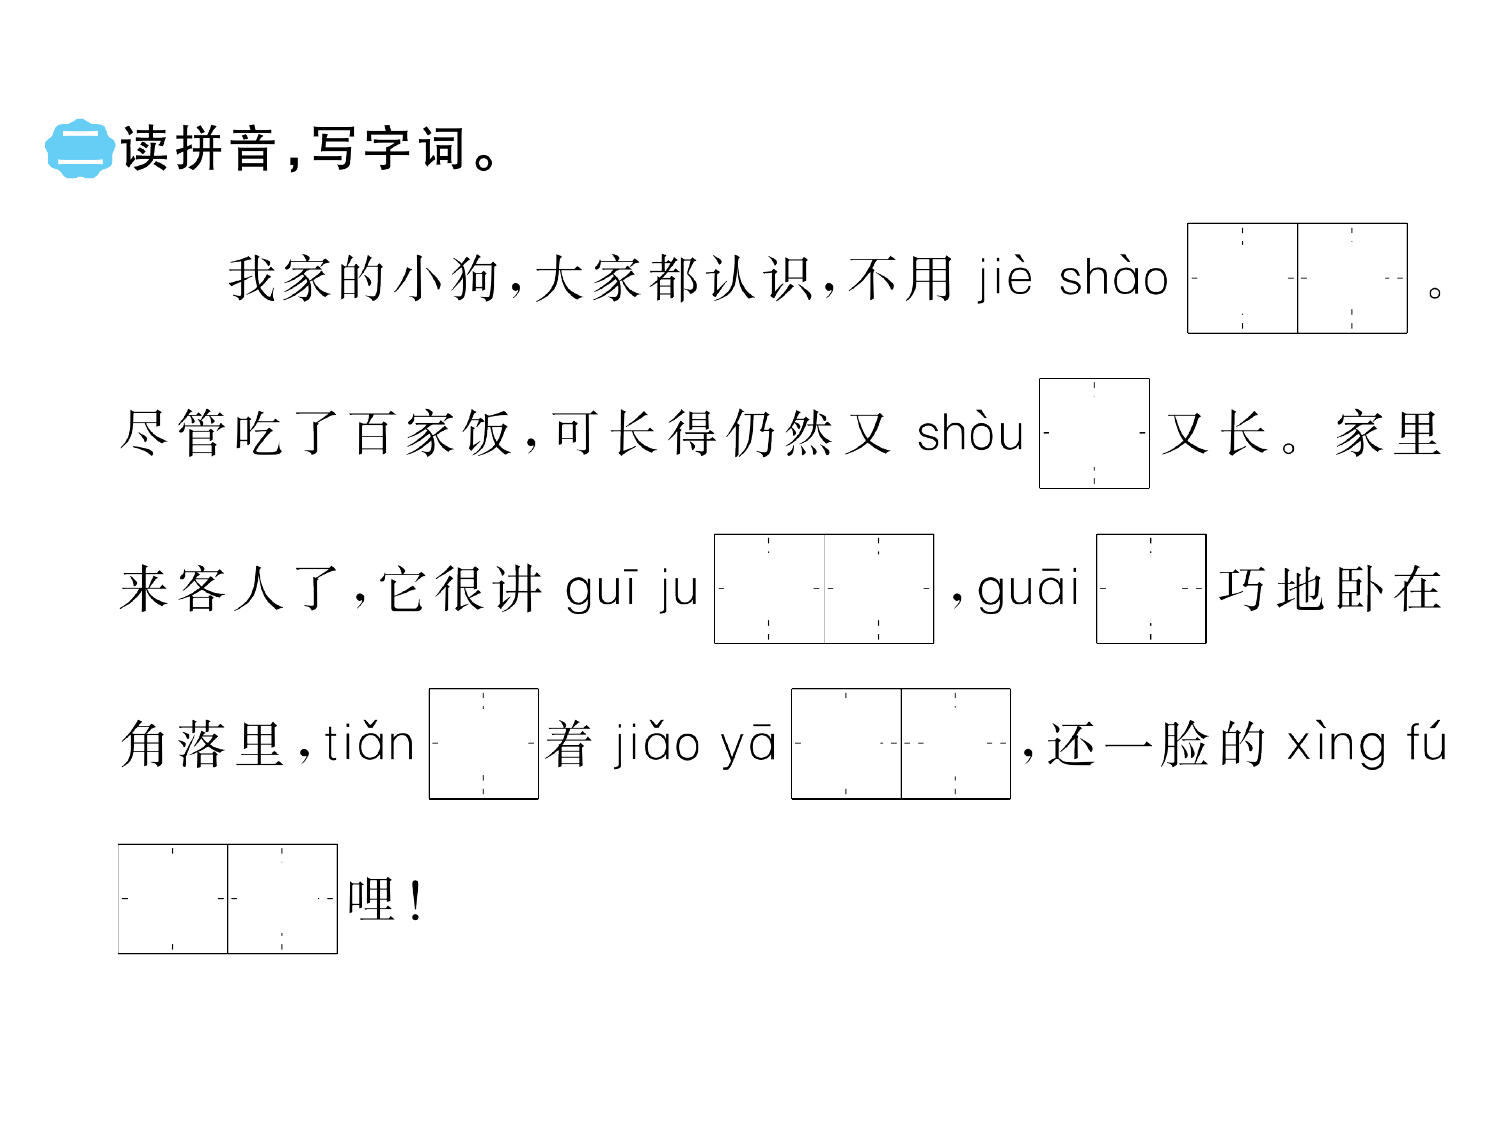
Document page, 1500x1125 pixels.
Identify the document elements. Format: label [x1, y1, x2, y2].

picture [41, 89, 1459, 982]
